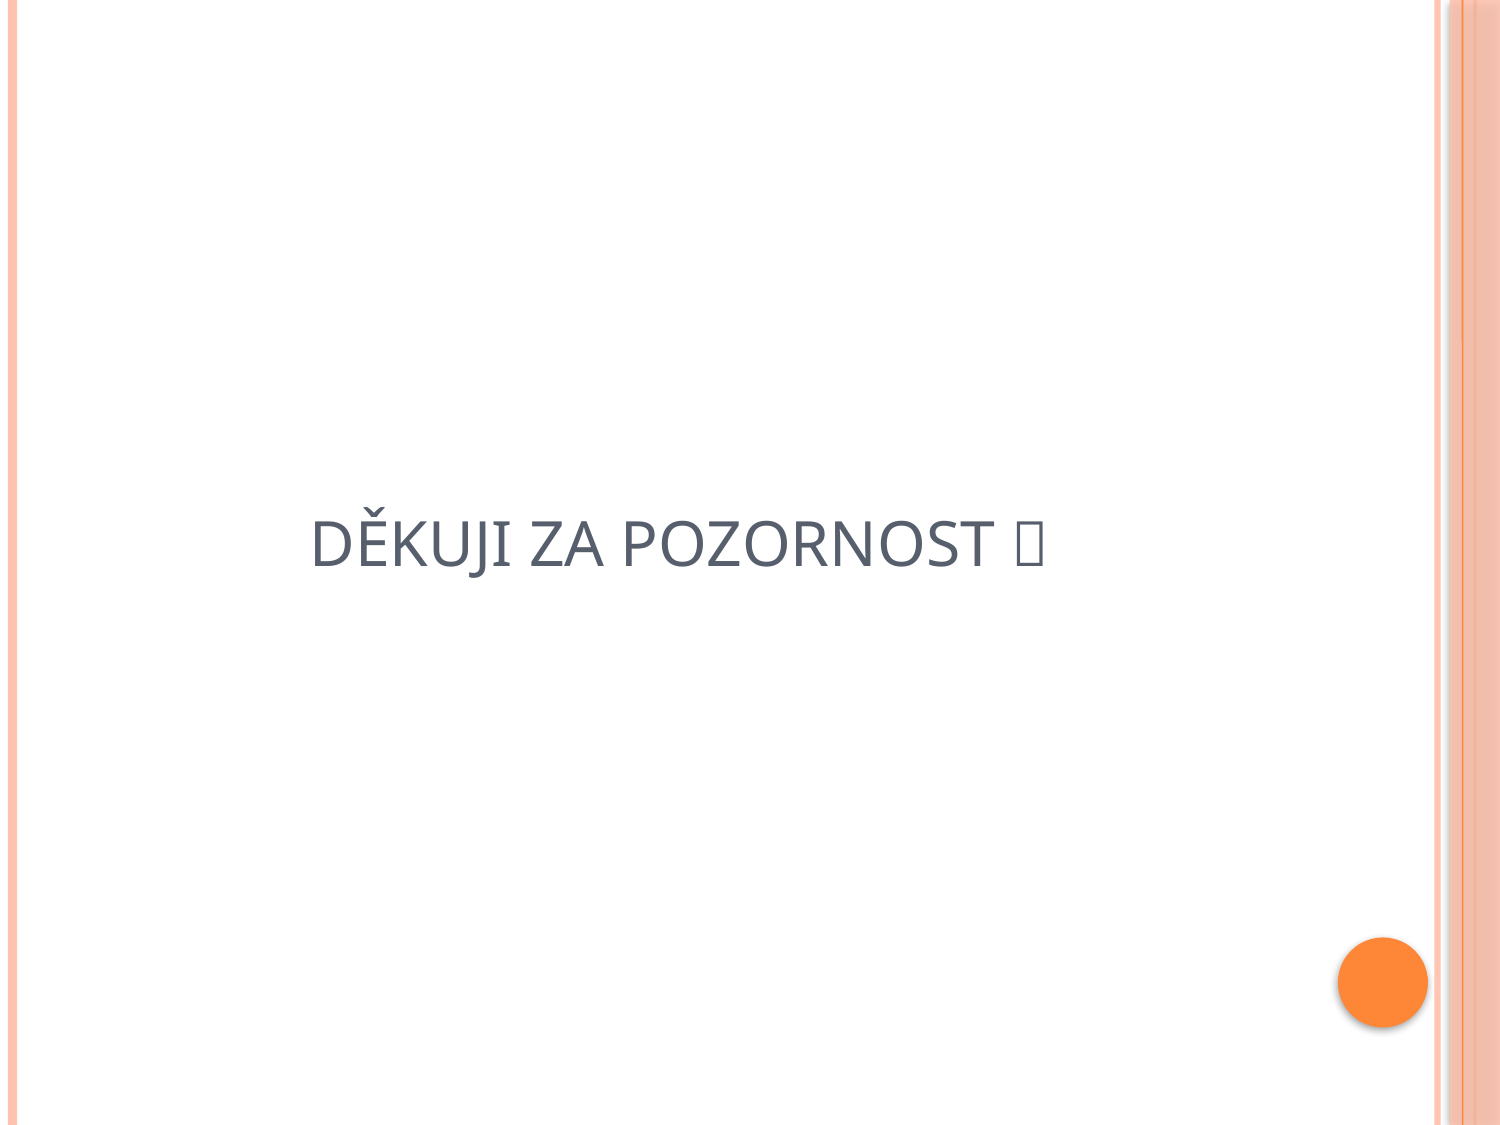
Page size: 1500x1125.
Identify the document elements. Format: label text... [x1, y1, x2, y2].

title Děkuji za pozornost  [75, 45, 1300, 587]
